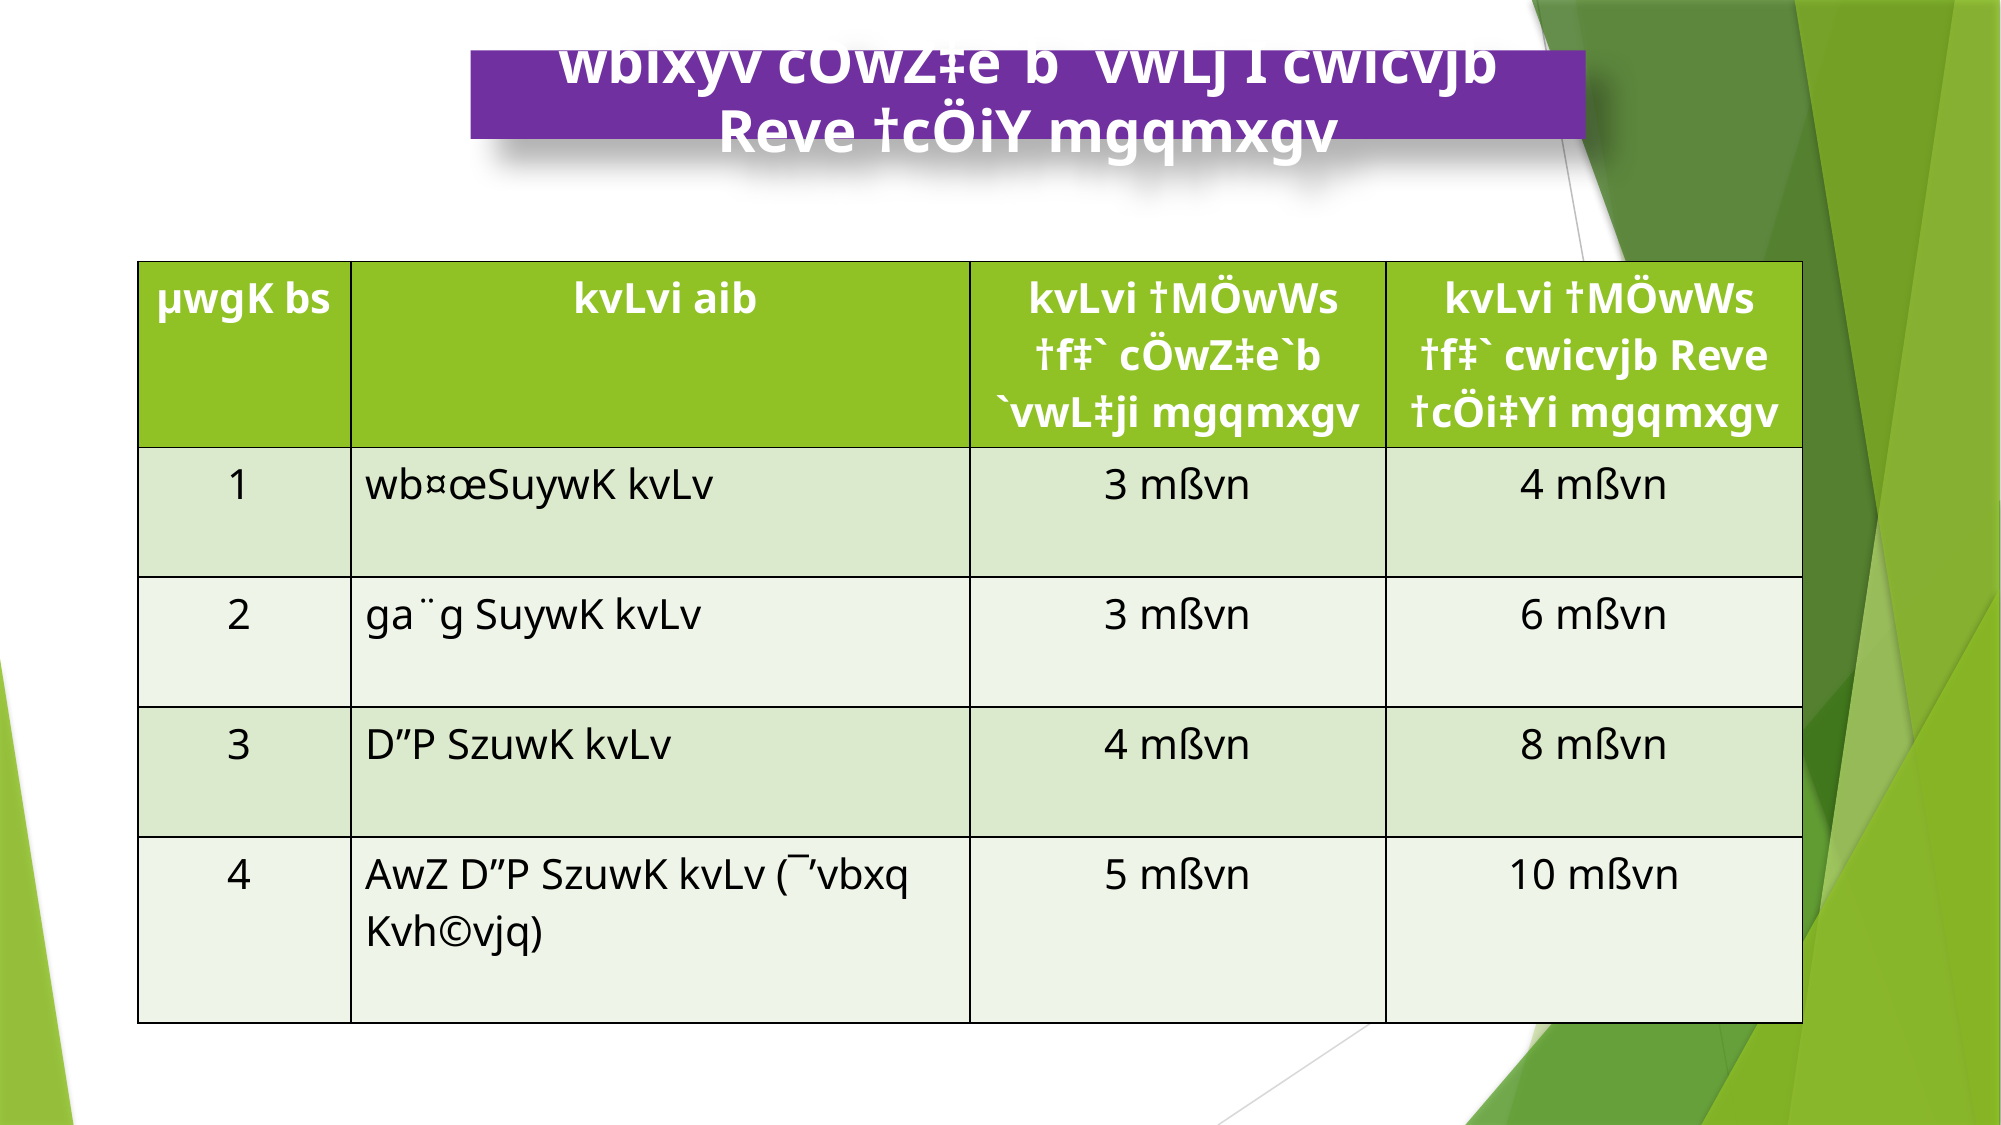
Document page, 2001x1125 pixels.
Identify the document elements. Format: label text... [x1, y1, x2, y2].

text_box wbixÿv cÖwZ‡e`b `vwLj I cwicvjb Reve †cÖiY mgqmxgv [469, 49, 1587, 140]
table_cell 5 mßvn [971, 838, 1385, 1022]
table_header kvLvi aib [352, 262, 969, 447]
table_cell AwZ D”P SzuwK kvLv (¯’vbxq Kvh©vjq) [352, 838, 969, 1022]
table_cell 4 [139, 838, 350, 1022]
table_cell 3 [139, 708, 350, 836]
table_cell wb¤œSuywK kvLv [352, 448, 969, 576]
table_cell 3 mßvn [971, 448, 1385, 576]
table_cell D”P SzuwK kvLv [352, 708, 969, 836]
table_header kvLvi †MÖwWs †f‡` cÖwZ‡e`b `vwL‡ji mgqmxgv [971, 262, 1385, 447]
table_cell 6 mßvn [1387, 578, 1802, 706]
table_cell 4 mßvn [971, 708, 1385, 836]
table_cell 1 [139, 448, 350, 576]
table_cell ga¨g SuywK kvLv [352, 578, 969, 706]
table_cell 10 mßvn [1387, 838, 1802, 1022]
table_header kvLvi †MÖwWs †f‡` cwicvjb Reve †cÖi‡Yi mgqmxgv [1387, 262, 1802, 447]
table_cell 3 mßvn [971, 578, 1385, 706]
table_header µwgK bs [139, 262, 350, 447]
table_cell 2 [139, 578, 350, 706]
table_cell 4 mßvn [1387, 448, 1802, 576]
table_cell 8 mßvn [1387, 708, 1802, 836]
